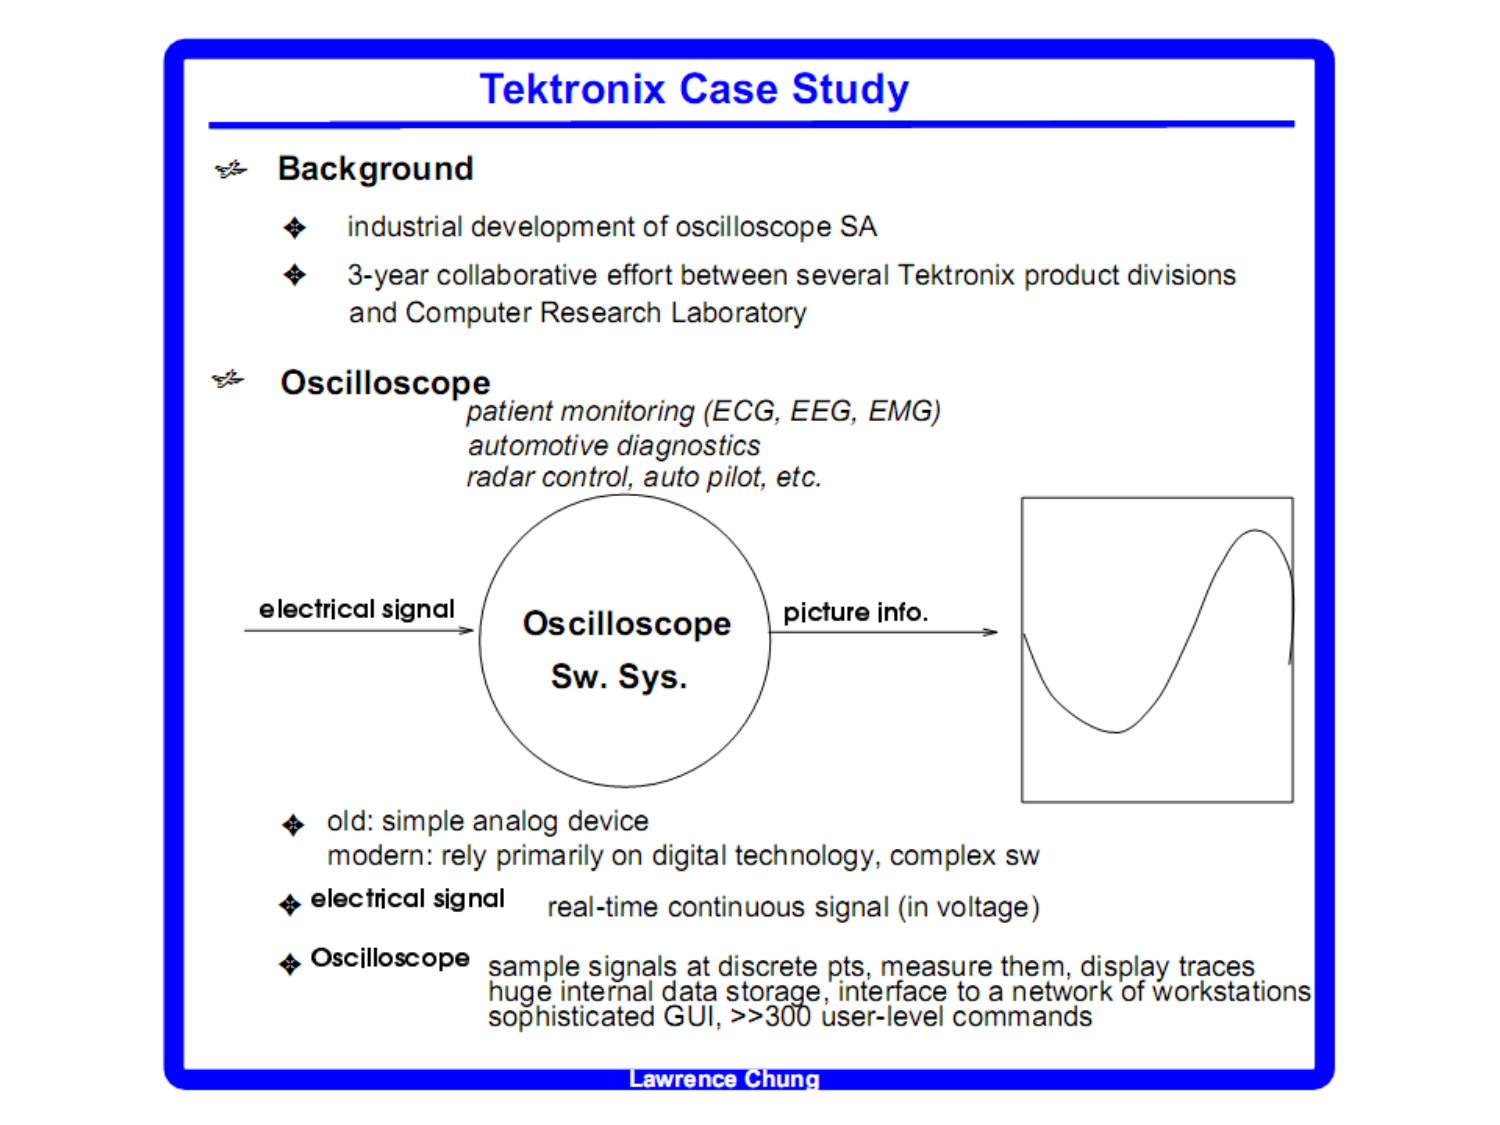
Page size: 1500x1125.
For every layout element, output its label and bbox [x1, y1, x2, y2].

picture [156, 30, 1344, 1095]
